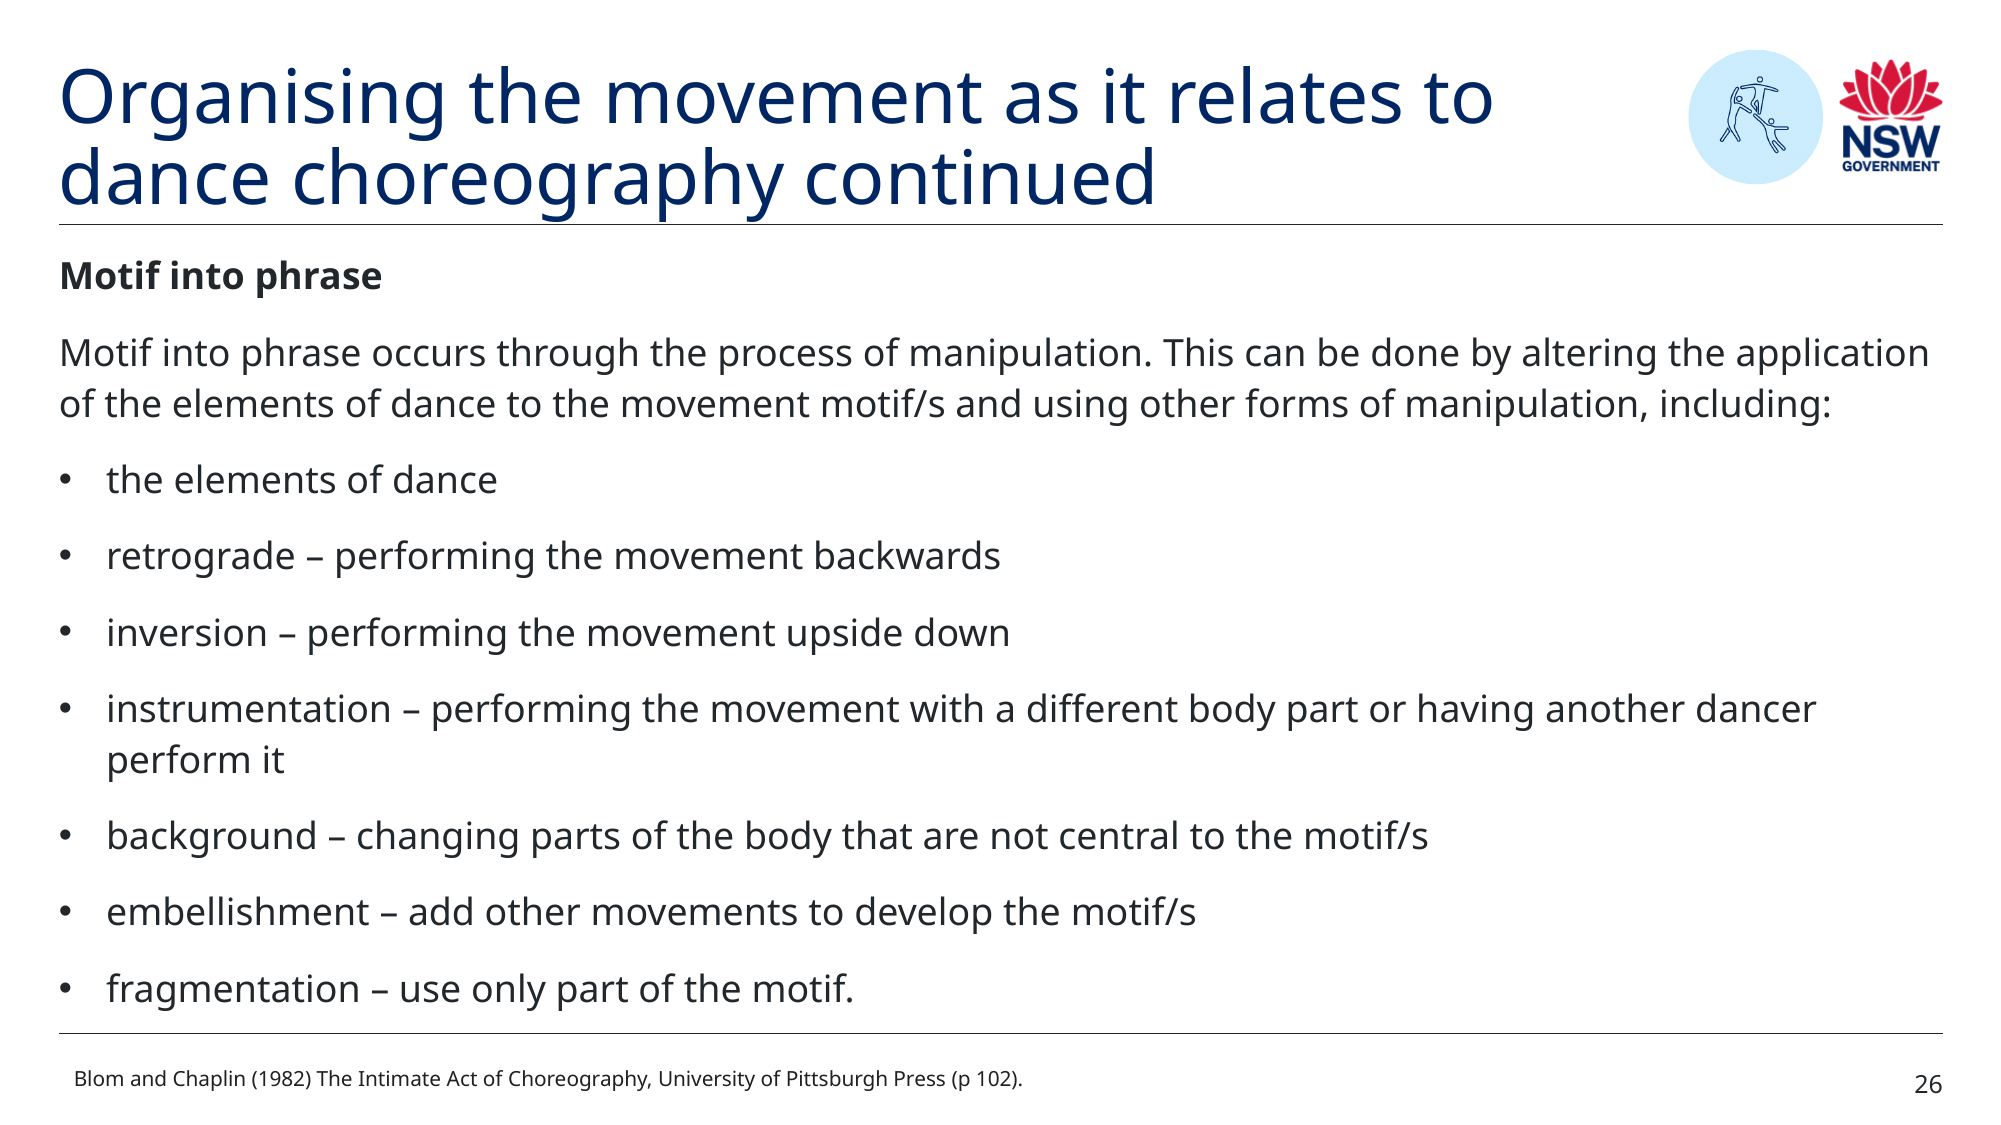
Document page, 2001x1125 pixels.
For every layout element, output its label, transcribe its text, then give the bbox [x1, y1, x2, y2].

picture [1839, 59, 1943, 172]
picture [1687, 49, 1825, 186]
list Motif into phrase Motif into phrase occurs through the process of manipulation. This can be done by altering the application of the elements of dance to the movement motif/s and using other forms of manipulation, including: the elements of dance retrograde – performing the movement backwards inversion – performing the movement upside down instrumentation – performing the movement with a different body part or having another dancer perform it background – changing parts of the body that are not central to the motif/s embellishment – add other movements to develop the motif/s fragmentation – use only part of the motif. [59, 245, 1943, 991]
title Organising the movement as it relates to dance choreography continued [59, 59, 1687, 149]
text_box Blom and Chaplin (1982) The Intimate Act of Choreography, University of Pittsburgh Press (p 102). [59, 1058, 1619, 1098]
slide_number 26 [1824, 1068, 1943, 1099]
